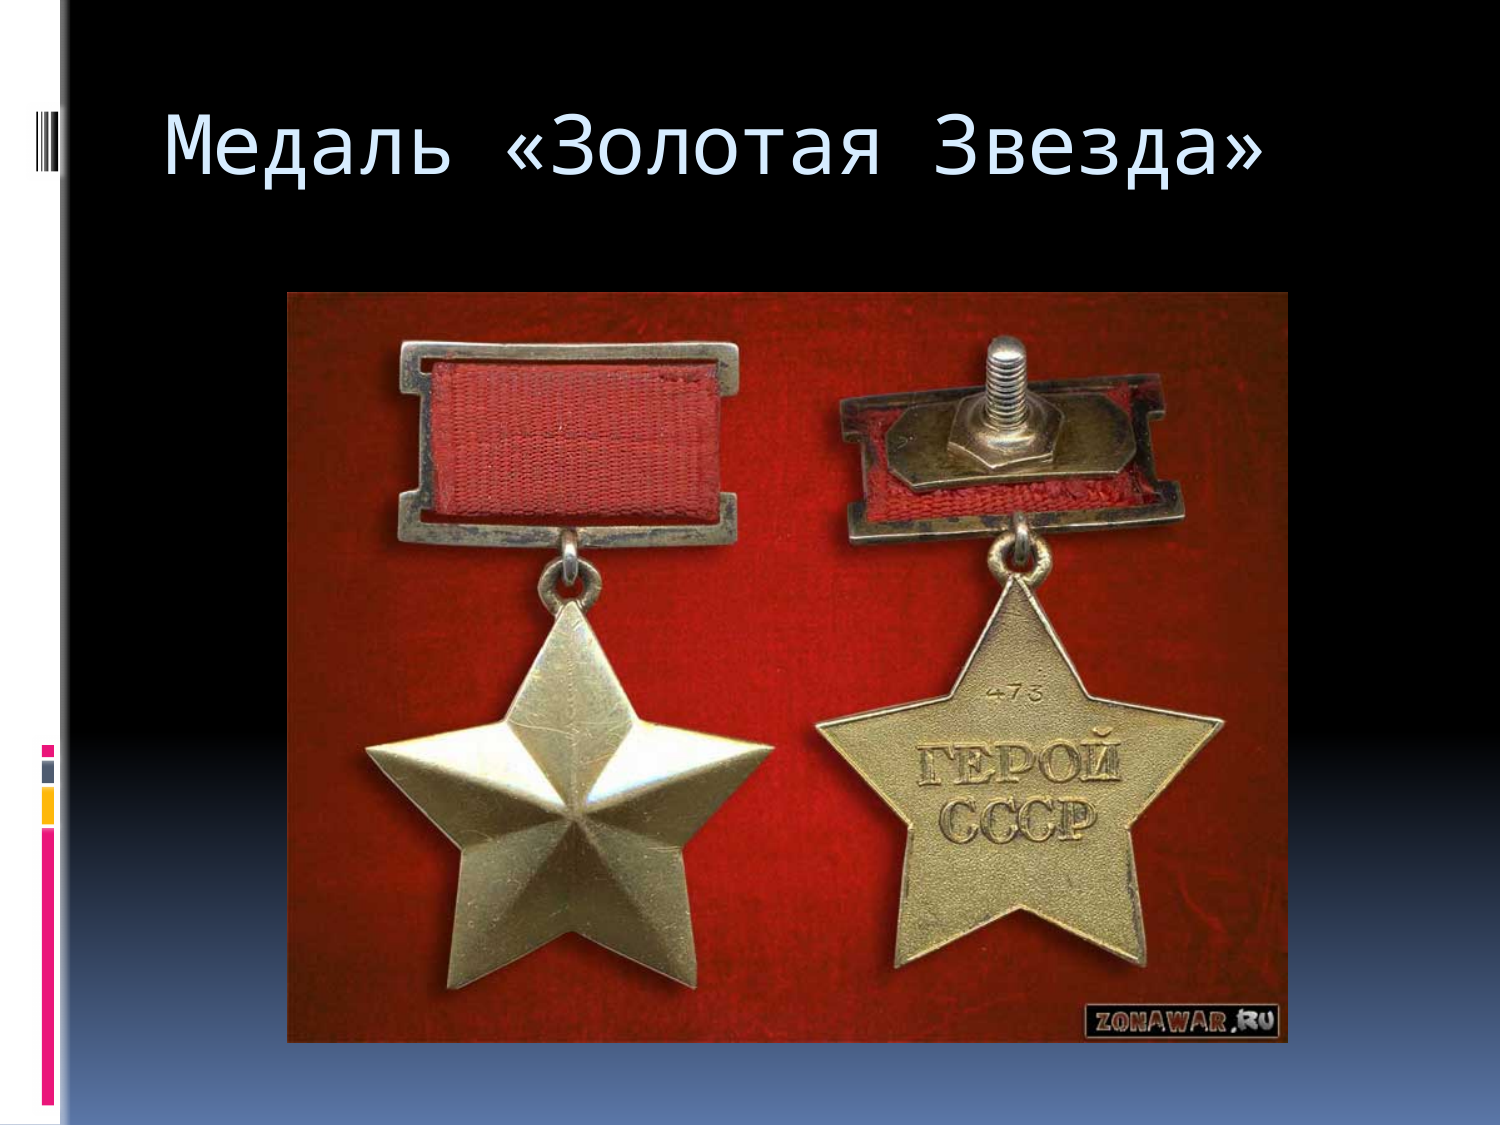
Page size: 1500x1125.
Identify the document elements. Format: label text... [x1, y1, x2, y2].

title Медаль «Золотая Звезда» [150, 83, 1425, 234]
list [287, 292, 1288, 1044]
